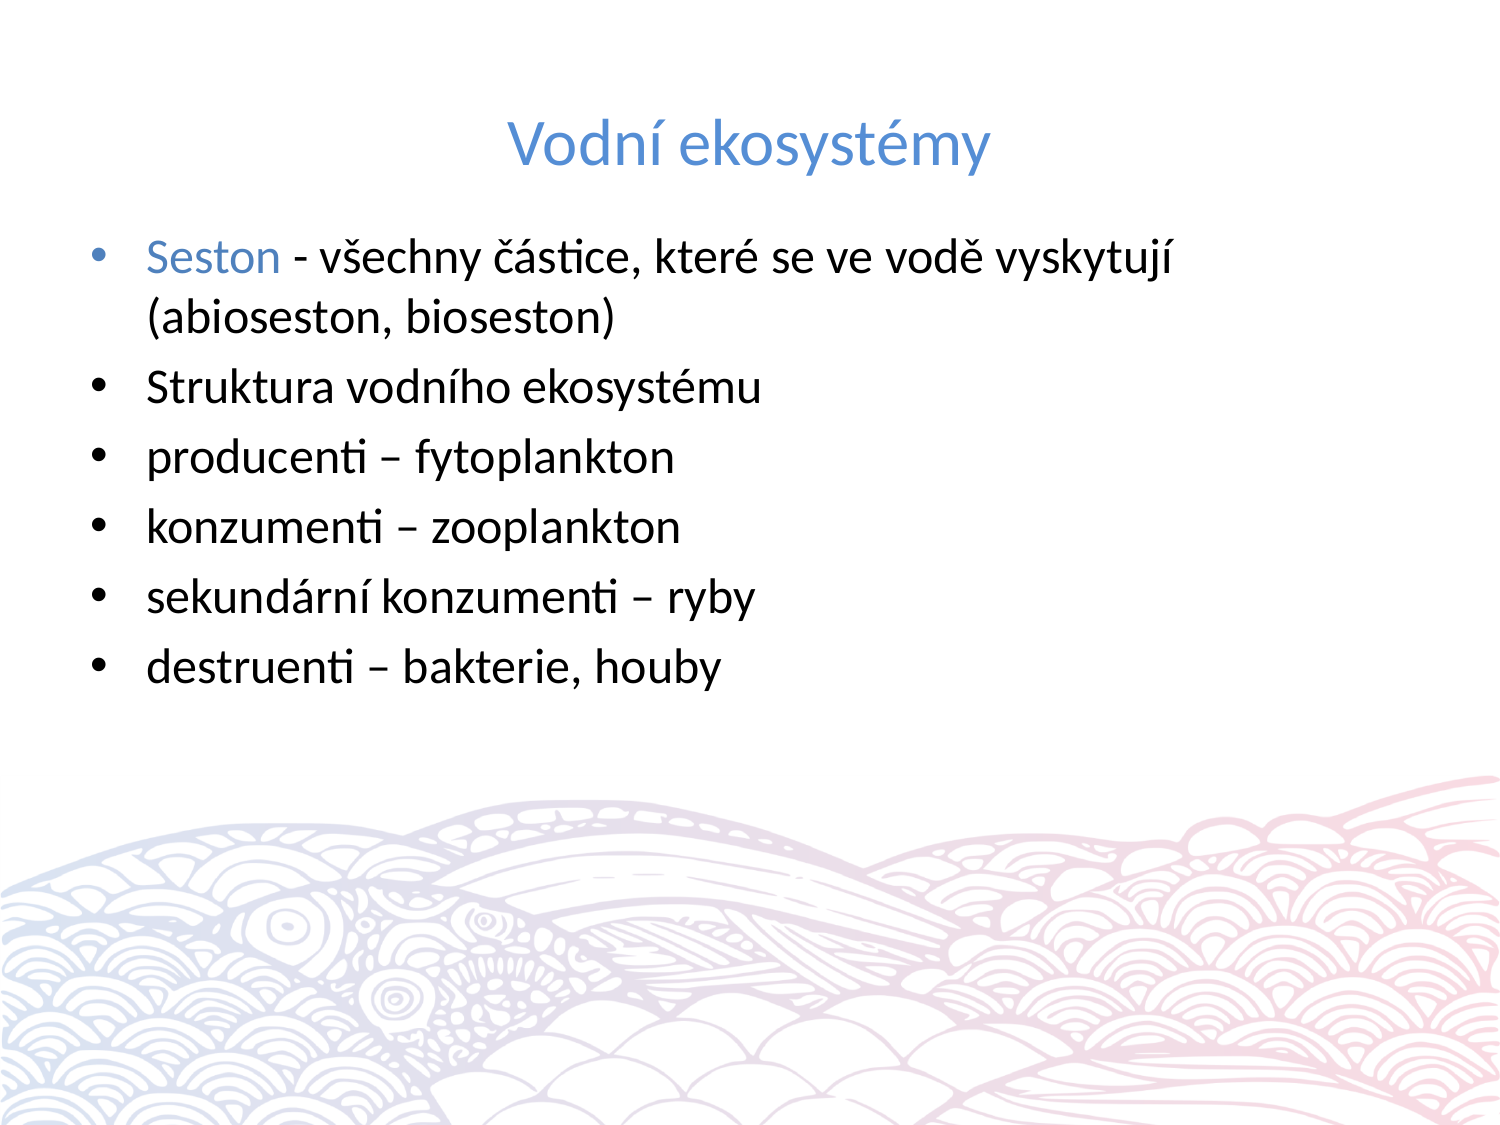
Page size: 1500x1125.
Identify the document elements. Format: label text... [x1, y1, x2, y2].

list Seston - všechny částice, které se ve vodě vyskytují (abioseston, bioseston) Struktura vodního ekosystému producenti – fytoplankton konzumenti – zooplankton sekundární konzumenti – ryby destruenti – bakterie, houby [75, 216, 1425, 773]
title Vodní ekosystémy [75, 45, 1425, 216]
picture [0, 774, 1500, 1125]
